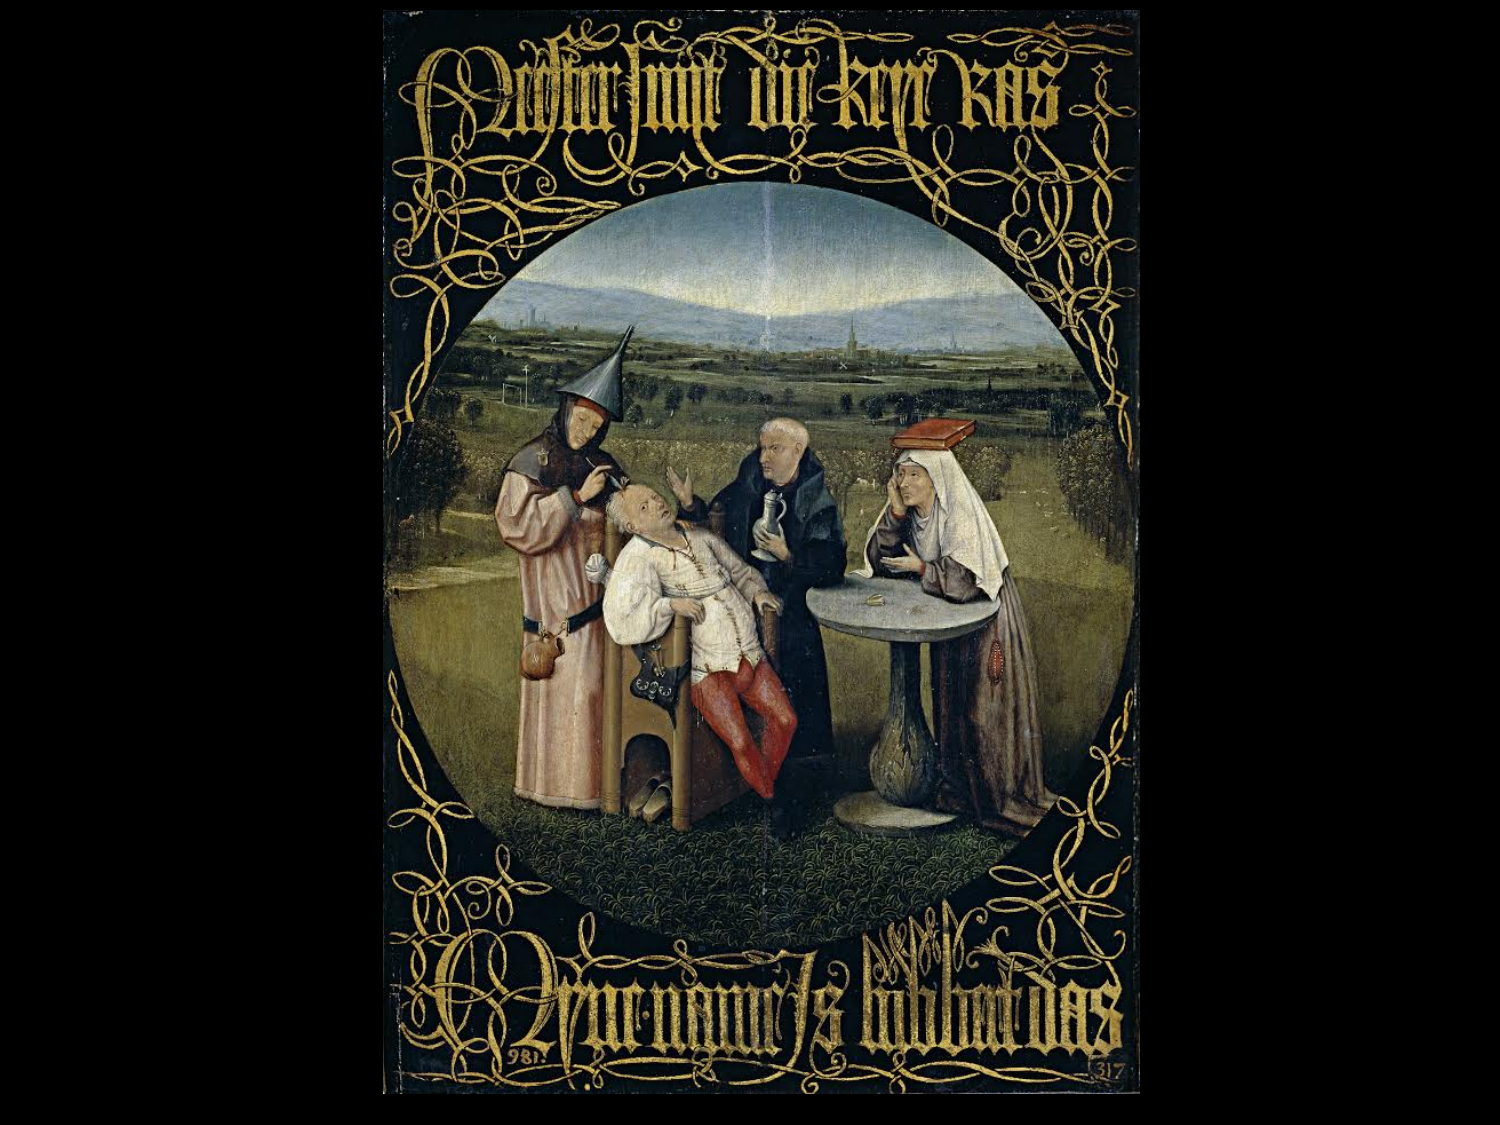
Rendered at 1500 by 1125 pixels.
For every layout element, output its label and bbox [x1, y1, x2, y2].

picture [383, 10, 1140, 1095]
